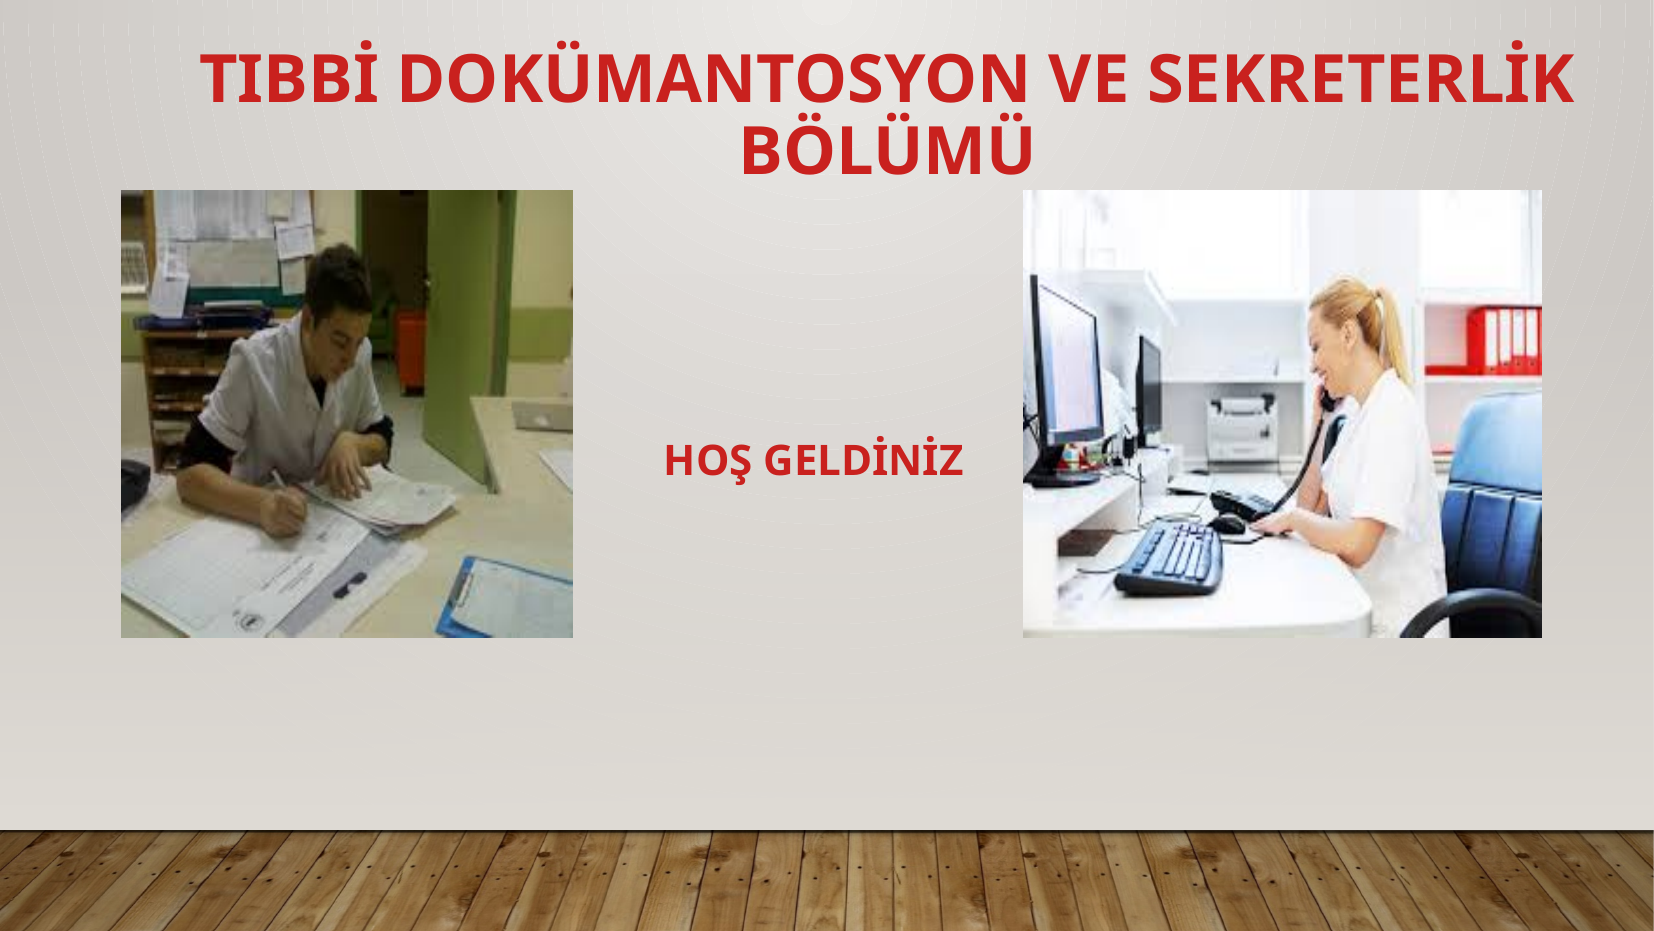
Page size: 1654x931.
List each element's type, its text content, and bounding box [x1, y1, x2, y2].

picture [1023, 190, 1542, 638]
title TIBBİ DOKÜMANTOSYON VE SEKRETERLİK BÖLÜMÜ [121, 37, 1654, 282]
picture [121, 190, 573, 638]
picture [0, 830, 1654, 931]
list HOŞ GELDİNİZ [573, 310, 1023, 493]
